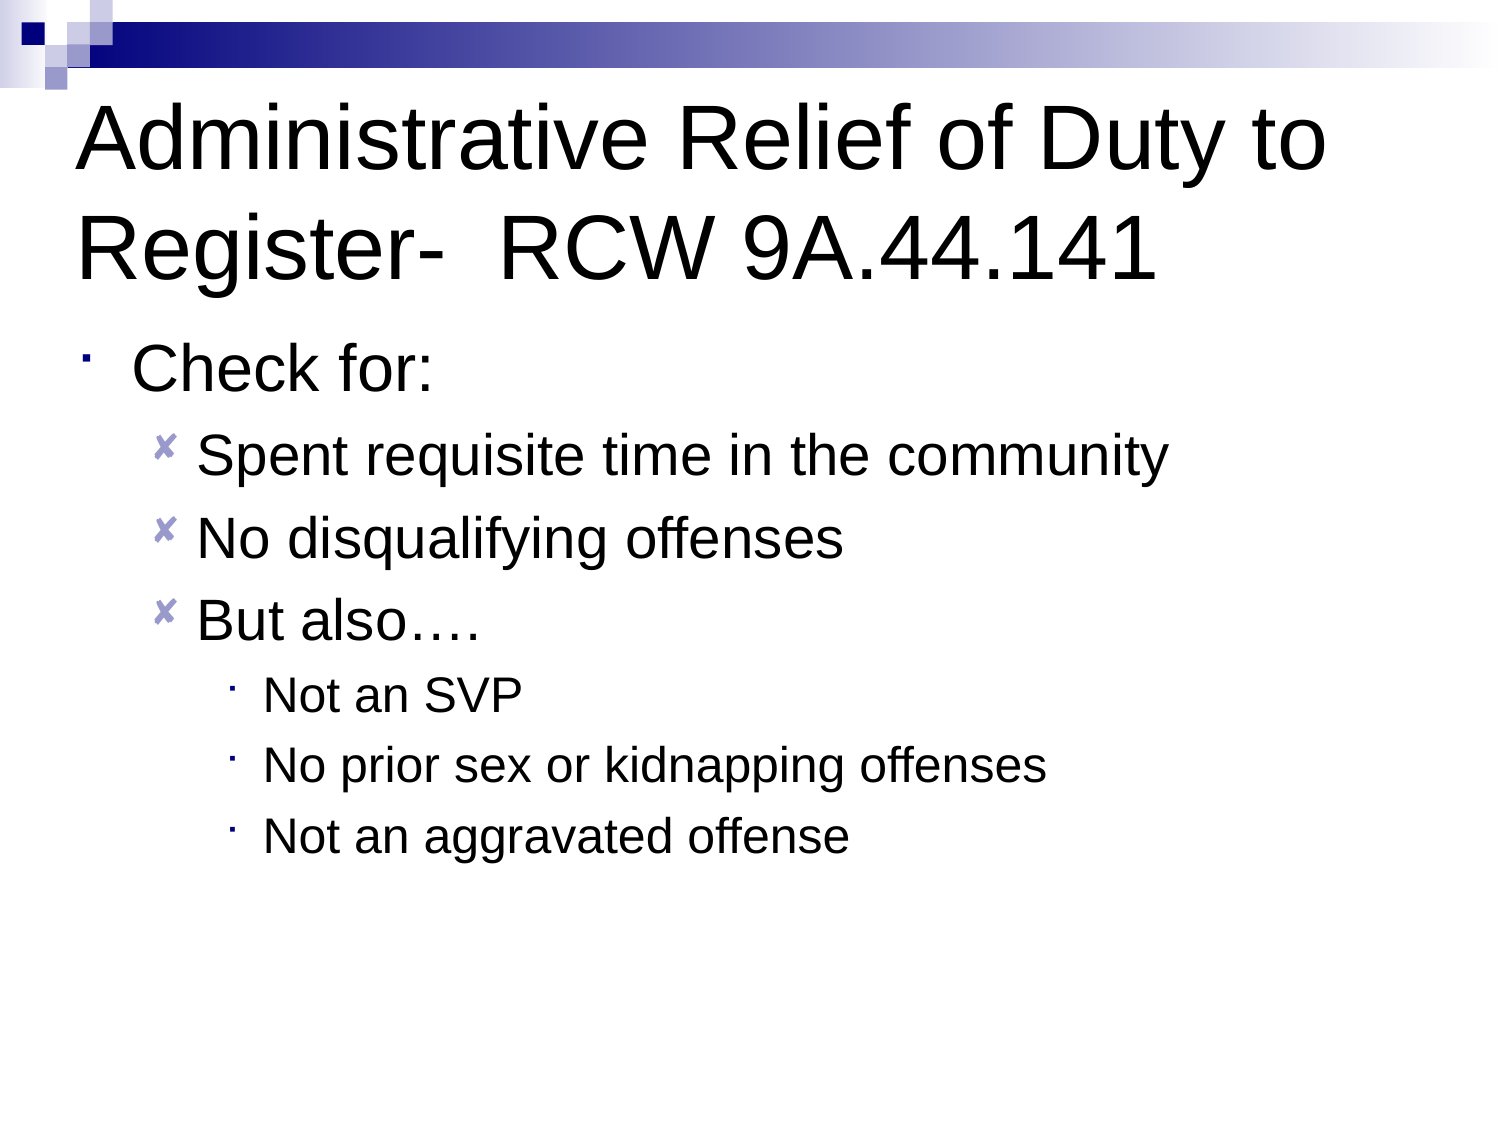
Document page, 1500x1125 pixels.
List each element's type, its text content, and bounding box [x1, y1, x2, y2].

list Check for: Spent requisite time in the community No disqualifying offenses But also…. Not an SVP No prior sex or kidnapping offenses Not an aggravated offense [74, 324, 1426, 963]
title Administrative Relief of Duty to Register- RCW 9A.44.141 [74, 74, 1426, 301]
